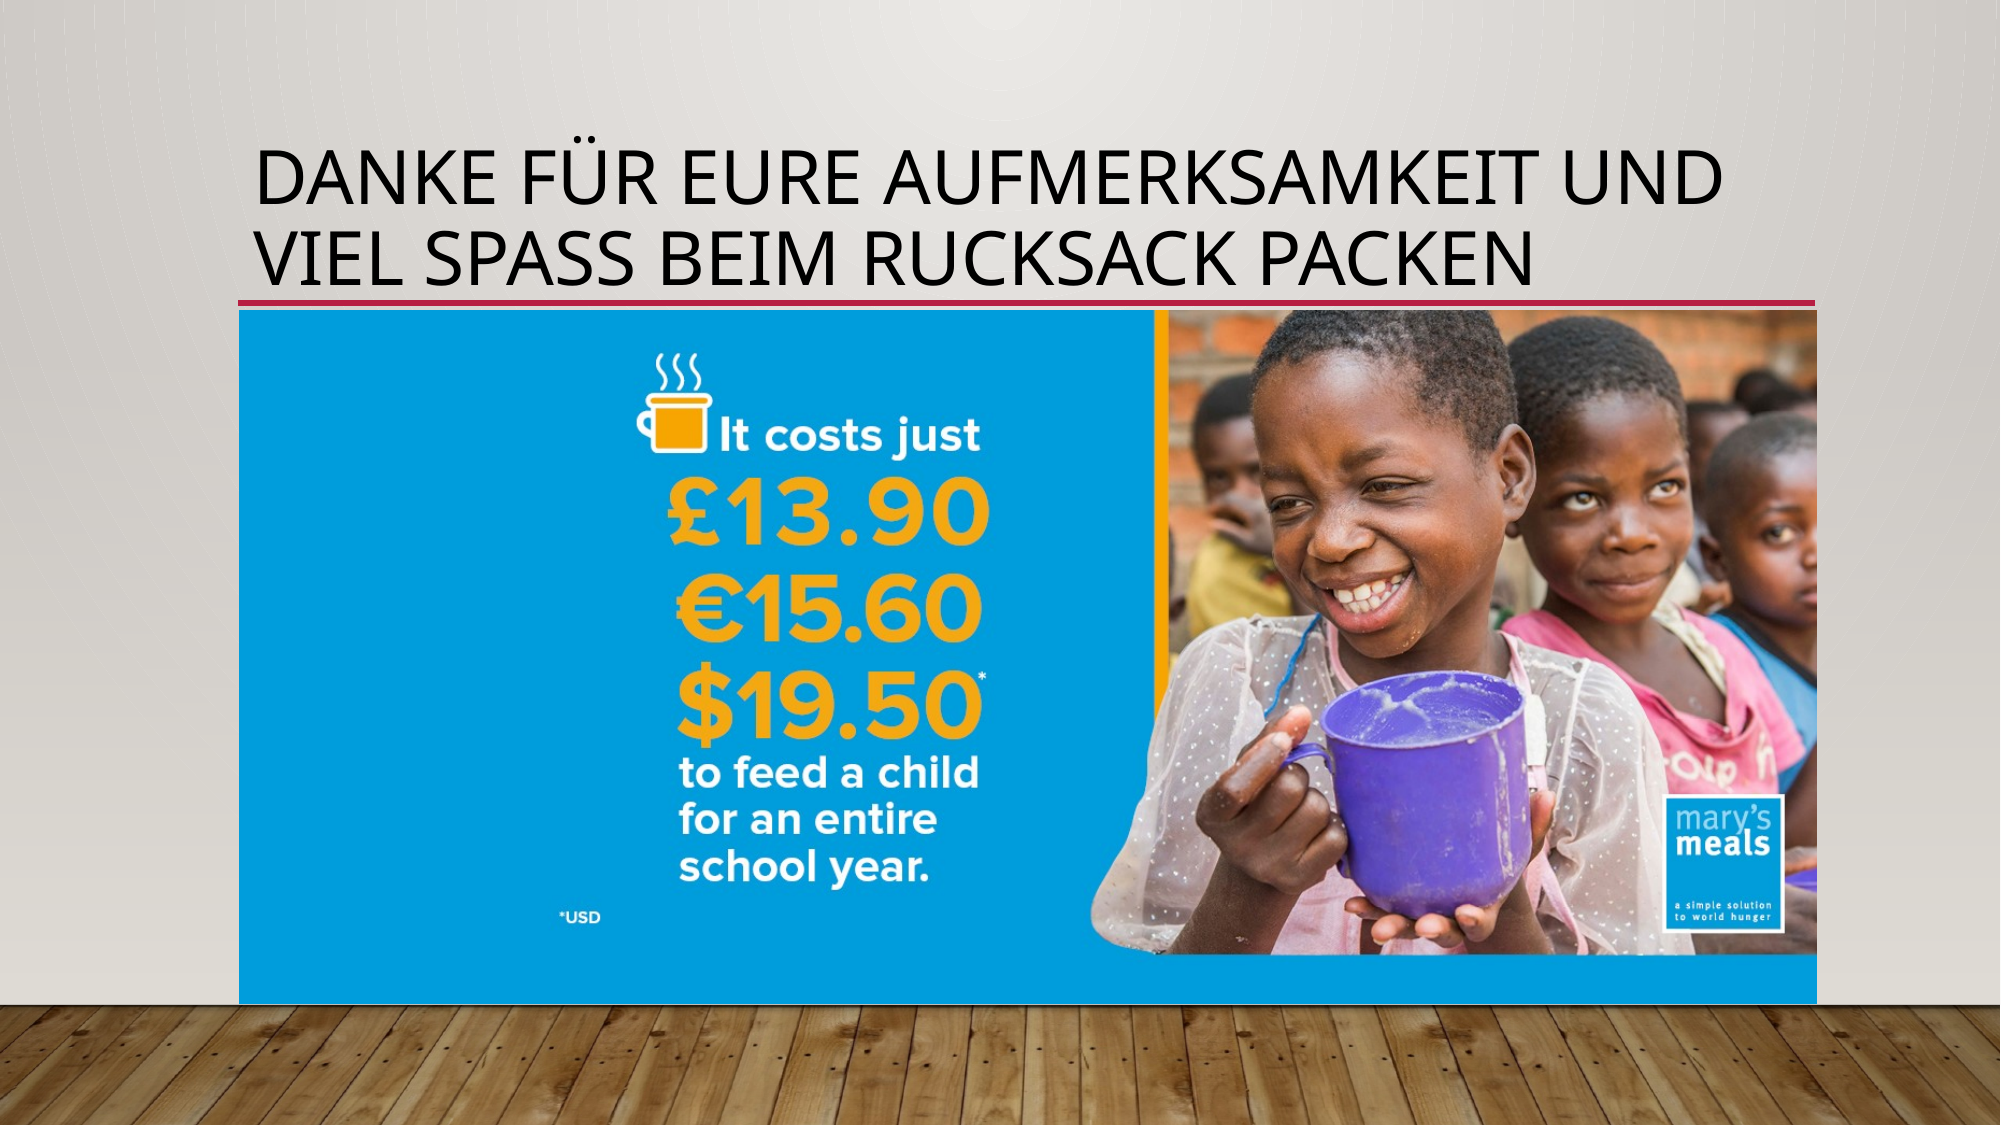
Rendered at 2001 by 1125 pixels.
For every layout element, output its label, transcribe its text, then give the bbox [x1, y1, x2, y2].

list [239, 310, 1818, 1005]
picture [0, 1005, 2000, 1125]
title Danke für eure aufmerksamkeit und viel spass beim rucksack packen [238, 131, 1814, 542]
